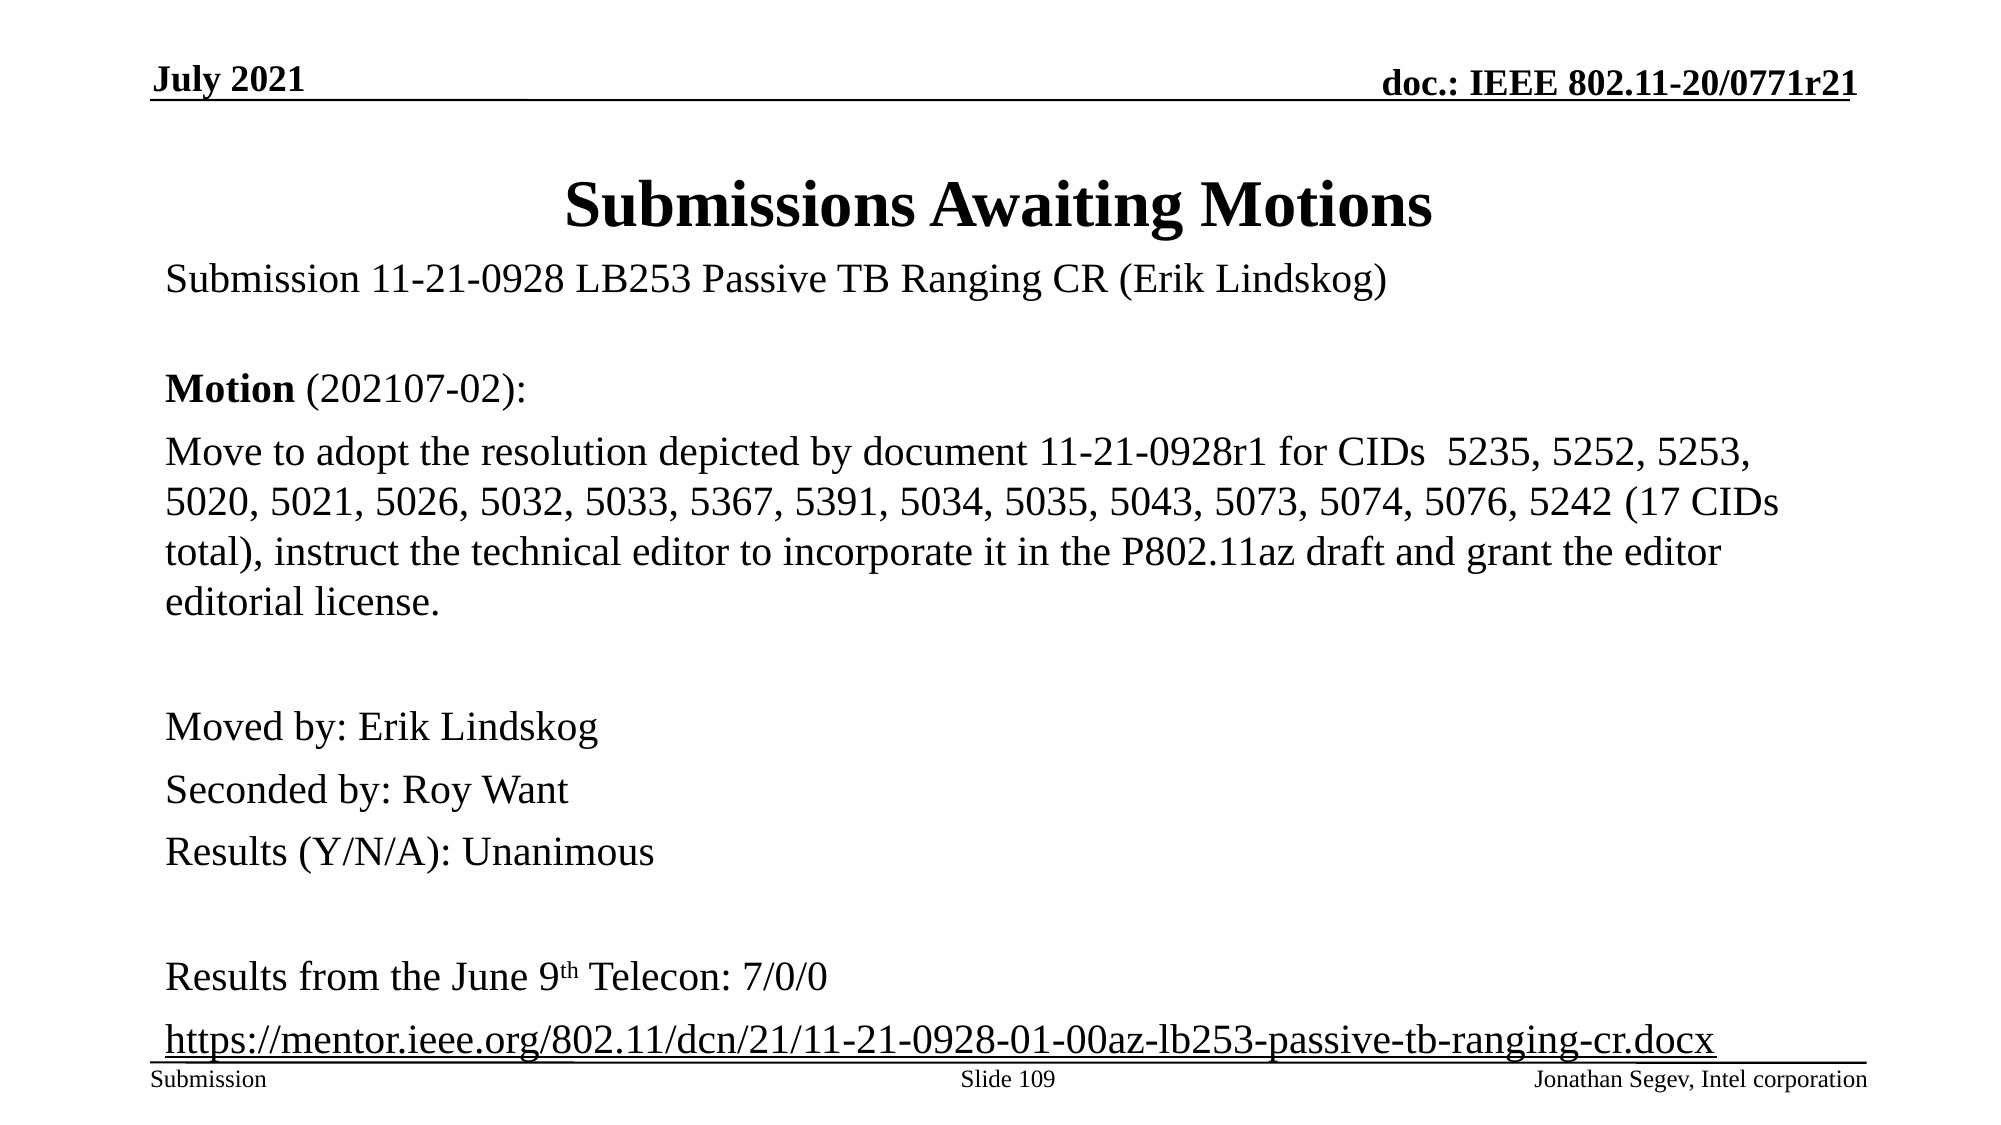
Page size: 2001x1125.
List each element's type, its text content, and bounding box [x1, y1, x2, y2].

list Submission 11-21-0928 LB253 Passive TB Ranging CR (Erik Lindskog) Motion (202107-02): Move to adopt the resolution depicted by document 11-21-0928r1 for CIDs 5235, 5252, 5253, 5020, 5021, 5026, 5032, 5033, 5367, 5391, 5034, 5035, 5043, 5073, 5074, 5076, 5242 (17 CIDs total), instruct the technical editor to incorporate it in the P802.11az draft and grant the editor editorial license. Moved by: Erik Lindskog Seconded by: Roy Want Results (Y/N/A): Unanimous Results from the June 9th Telecon: 7/0/0 https://mentor.ieee.org/802.11/dcn/21/11-21-0928-01-00az-lb253-passive-tb-ranging-cr.docx [149, 243, 1850, 1000]
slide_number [152, 54, 563, 100]
slide_number Slide 109 [950, 1061, 1067, 1123]
title Submissions Awaiting Motions [149, 112, 1850, 243]
footer Jonathan Segev, Intel corporation [1171, 1061, 1869, 1093]
